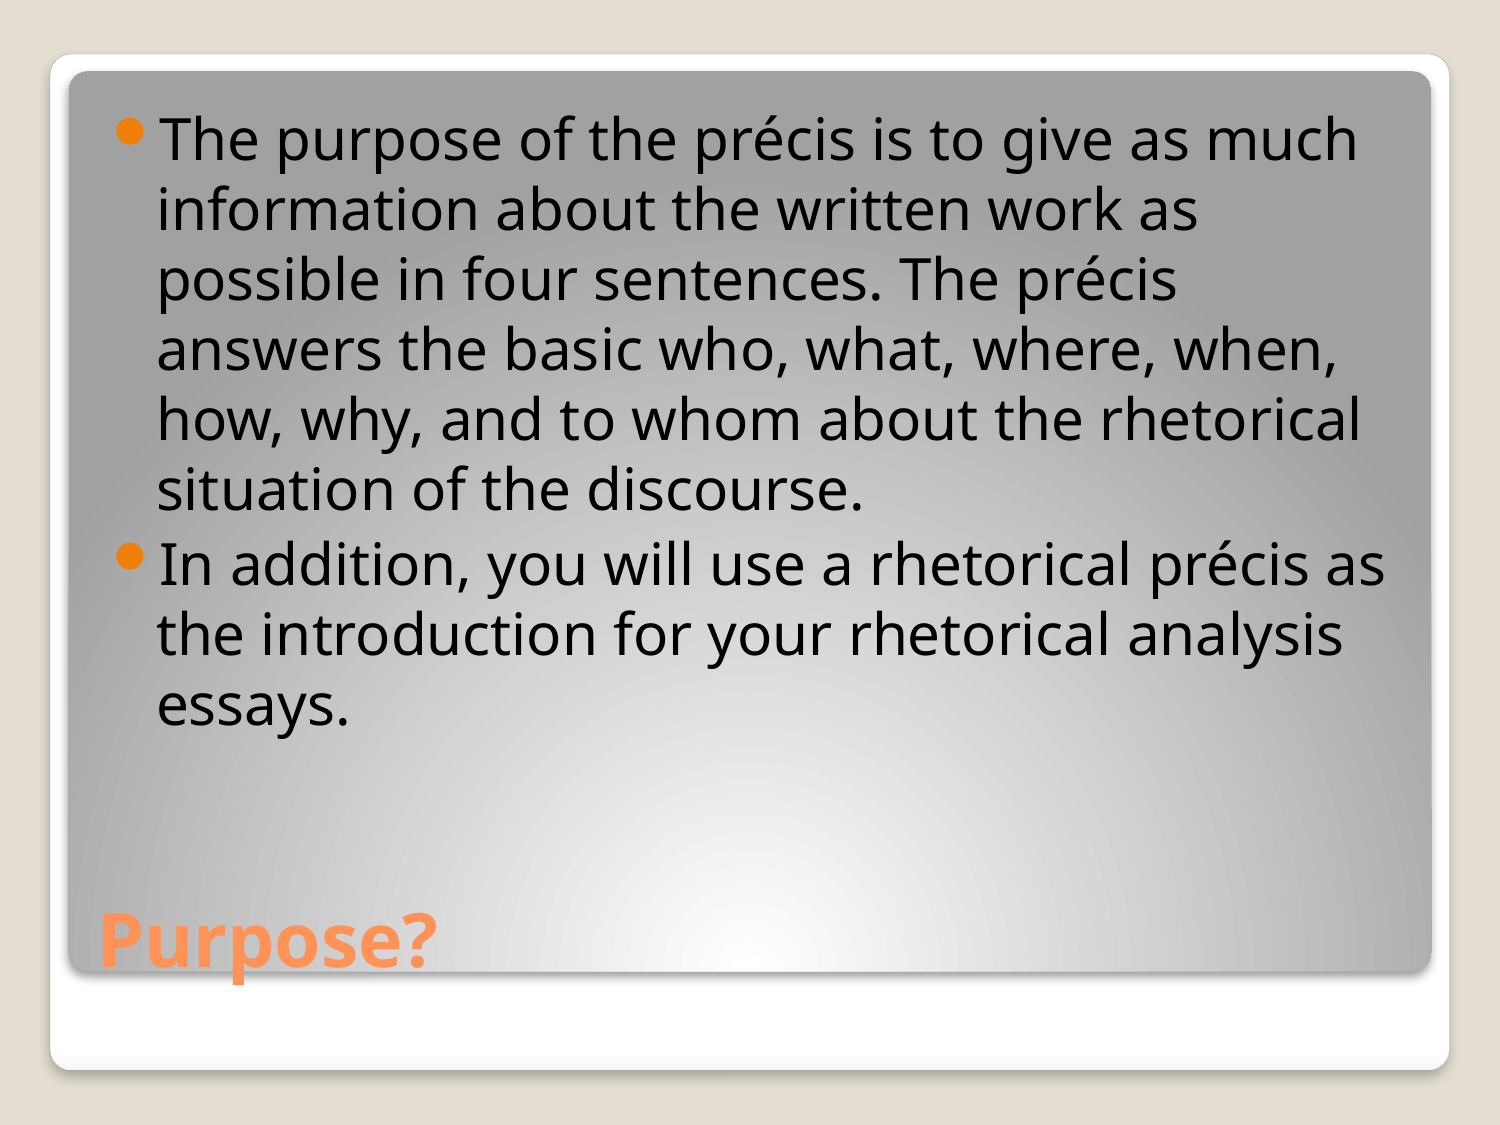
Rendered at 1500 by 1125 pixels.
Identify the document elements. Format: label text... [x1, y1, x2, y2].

title Purpose? [82, 817, 1425, 990]
list The purpose of the précis is to give as much information about the written work as possible in four sentences. The précis answers the basic who, what, where, when, how, why, and to whom about the rhetorical situation of the discourse. In addition, you will use a rhetorical précis as the introduction for your rhetorical analysis essays. [82, 86, 1425, 774]
